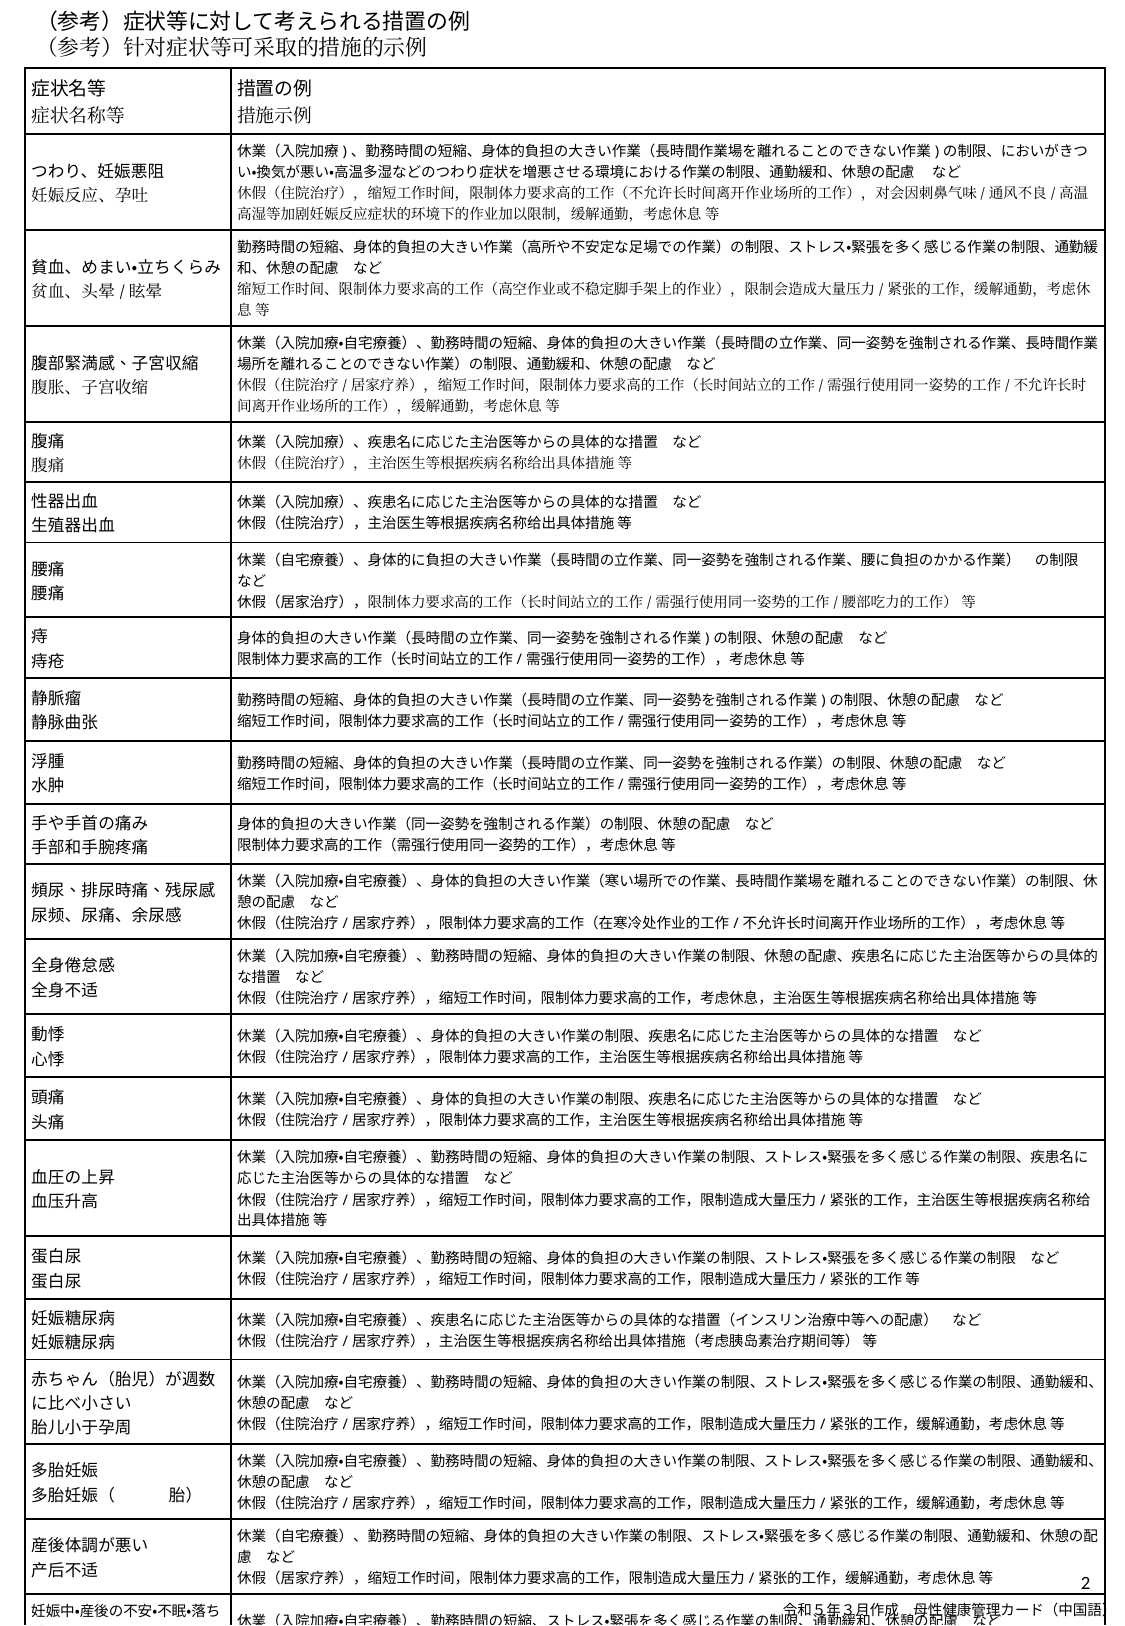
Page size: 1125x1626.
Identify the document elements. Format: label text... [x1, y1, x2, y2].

table_cell 休業（入院加療・自宅療養）、勤務時間の短縮、身体的負担の大きい作業の制限、ストレス・緊張を多く感じる作業の制限、疾患名に応じた主治医等からの具体的な措置 など 休假（住院治疗/居家疗养），缩短工作时间，限制体力要求高的工作，限制造成大量压力/紧张的工作，主治医生等根据疾病名称给出具体措施 等 [232, 1141, 1104, 1235]
table_cell 休業（入院加療・自宅療養）、身体的負担の大きい作業（寒い場所での作業、長時間作業場を離れることのできない作業）の制限、休憩の配慮 など 休假（住院治疗/居家疗养），限制体力要求高的工作（在寒冷处作业的工作/不允许长时间离开作业场所的工作），考虑休息 等 [232, 865, 1104, 938]
table_cell 勤務時間の短縮、身体的負担の大きい作業（長時間の立作業、同一姿勢を強制される作業)の制限、休憩の配慮 など 缩短工作时间，限制体力要求高的工作（长时间站立的工作/需强行使用同一姿势的工作），考虑休息 等 [232, 679, 1104, 740]
text_box 令和５年３月作成 母性健康管理カード（中国語） [770, 1595, 1125, 1625]
table_cell 赤ちゃん（胎児）が週数に比べ小さい 胎儿小于孕周 [26, 1360, 230, 1443]
table_cell 勤務時間の短縮、身体的負担の大きい作業（高所や不安定な足場での作業）の制限、ストレス・緊張を多く感じる作業の制限、通勤緩和、休憩の配慮 など 缩短工作时间、限制体力要求高的工作（高空作业或不稳定脚手架上的作业），限制会造成大量压力/紧张的工作，缓解通勤，考虑休息 等 [232, 231, 1104, 325]
table_cell 休業（入院加療）、疾患名に応じた主治医等からの具体的な措置 など 休假（住院治疗），主治医生等根据疾病名称给出具体措施 等 [232, 483, 1104, 542]
table_cell 頭痛 头痛 [26, 1078, 230, 1139]
table_cell 休業（入院加療・自宅療養）、勤務時間の短縮、身体的負担の大きい作業の制限、ストレス・緊張を多く感じる作業の制限 など 休假（住院治疗/居家疗养），缩短工作时间，限制体力要求高的工作，限制造成大量压力/紧张的工作 等 [232, 1237, 1104, 1298]
table_cell 頻尿、排尿時痛、残尿感 尿频、尿痛、余尿感 [26, 865, 230, 938]
table_header 症状名等 症状名称等 [26, 69, 230, 133]
table_cell 休業（入院加療・自宅療養）、勤務時間の短縮、身体的負担の大きい作業の制限、ストレス・緊張を多く感じる作業の制限、通勤緩和、休憩の配慮 など 休假（住院治疗/居家疗养），缩短工作时间，限制体力要求高的工作，限制造成大量压力/紧张的工作，缓解通勤，考虑休息 等 [232, 1445, 1104, 1518]
table_cell 静脈瘤 静脉曲张 [26, 679, 230, 740]
table_cell 痔 痔疮 [26, 618, 230, 677]
table_cell 休業（入院加療）、疾患名に応じた主治医等からの具体的な措置 など 休假（住院治疗），主治医生等根据疾病名称给出具体措施 等 [232, 423, 1104, 481]
table_cell 休業（自宅療養）、身体的に負担の大きい作業（長時間の立作業、同一姿勢を強制される作業、腰に負担のかかる作業） の制限 など 休假（居家治疗），限制体力要求高的工作（长时间站立的工作/需强行使用同一姿势的工作/腰部吃力的工作） 等 [232, 543, 1104, 616]
text_box （参考）症状等に対して考えられる措置の例 （参考）针对症状等可采取的措施的示例 [21, 0, 1052, 68]
table_cell 蛋白尿 蛋白尿 [26, 1237, 230, 1298]
table_cell 腹部緊満感、子宮収縮 腹胀、子宫收缩 [26, 327, 230, 421]
table_cell 勤務時間の短縮、身体的負担の大きい作業（長時間の立作業、同一姿勢を強制される作業）の制限、休憩の配慮 など 缩短工作时间，限制体力要求高的工作（长时间站立的工作/需强行使用同一姿势的工作），考虑休息 等 [232, 742, 1104, 803]
table_cell 休業（入院加療・自宅療養）、身体的負担の大きい作業の制限、疾患名に応じた主治医等からの具体的な措置 など 休假（住院治疗/居家疗养），限制体力要求高的工作，主治医生等根据疾病名称给出具体措施 等 [232, 1015, 1104, 1076]
table_cell 手や手首の痛み 手部和手腕疼痛 [26, 805, 230, 863]
table_cell 腰痛 腰痛 [26, 543, 230, 616]
table_cell 休業（入院加療・自宅療養）、身体的負担の大きい作業の制限、疾患名に応じた主治医等からの具体的な措置 など 休假（住院治疗/居家疗养），限制体力要求高的工作，主治医生等根据疾病名称给出具体措施 等 [232, 1078, 1104, 1139]
table_cell 休業（入院加療・自宅療養）、勤務時間の短縮、ストレス・緊張を多く感じる作業の制限、通勤緩和、休憩の配慮 など 休假（住院治疗/居家疗养），缩短工作时间，限制造成大量压力/紧张的工作，缓解通勤，考虑休息 等 [232, 1595, 770, 1625]
table_cell 腹痛 腹痛 [26, 423, 230, 481]
table_cell 全身倦怠感 全身不适 [26, 940, 230, 1013]
table_cell 休業（入院加療・自宅療養）、疾患名に応じた主治医等からの具体的な措置（インスリン治療中等への配慮） など 休假（住院治疗/居家疗养），主治医生等根据疾病名称给出具体措施（考虑胰岛素治疗期间等） 等 [232, 1300, 1104, 1359]
slide_number 2 [1046, 1538, 1106, 1595]
table_cell 休業（入院加療・自宅療養）、勤務時間の短縮、身体的負担の大きい作業の制限、ストレス・緊張を多く感じる作業の制限、通勤緩和、休憩の配慮 など 休假（住院治疗/居家疗养），缩短工作时间，限制体力要求高的工作，限制造成大量压力/紧张的工作，缓解通勤，考虑休息 等 [232, 1360, 1104, 1443]
table_cell 血圧の上昇 血压升高 [26, 1141, 230, 1235]
table_cell つわり、妊娠悪阻 妊娠反应、孕吐 [26, 135, 230, 229]
table_cell 休業（入院加療・自宅療養）、勤務時間の短縮、身体的負担の大きい作業（長時間の立作業、同一姿勢を強制される作業、長時間作業場所を離れることのできない作業）の制限、通勤緩和、休憩の配慮 など 休假（住院治疗/居家疗养），缩短工作时间，限制体力要求高的工作（长时间站立的工作/需强行使用同一姿势的工作/不允许长时间离开作业场所的工作），缓解通勤，考虑休息 等 [232, 327, 1104, 421]
table_cell 身体的負担の大きい作業（長時間の立作業、同一姿勢を強制される作業)の制限、休憩の配慮 など 限制体力要求高的工作（长时间站立的工作/需强行使用同一姿势的工作），考虑休息 等 [232, 618, 1104, 677]
table_cell 性器出血 生殖器出血 [26, 483, 230, 542]
table_cell 産後体調が悪い 产后不适 [26, 1520, 230, 1593]
table_cell 休業（入院加療・自宅療養）、勤務時間の短縮、身体的負担の大きい作業の制限、休憩の配慮、疾患名に応じた主治医等からの具体的な措置 など 休假（住院治疗/居家疗养），缩短工作时间，限制体力要求高的工作，考虑休息，主治医生等根据疾病名称给出具体措施 等 [232, 940, 1104, 1013]
table_header 措置の例 措施示例 [232, 69, 1104, 133]
table_cell 浮腫 水肿 [26, 742, 230, 803]
table_cell 休業（自宅療養）、勤務時間の短縮、身体的負担の大きい作業の制限、ストレス・緊張を多く感じる作業の制限、通勤緩和、休憩の配慮 など 休假（居家疗养），缩短工作时间，限制体力要求高的工作，限制造成大量压力/紧张的工作，缓解通勤，考虑休息 等 [232, 1520, 1104, 1593]
table_cell 身体的負担の大きい作業（同一姿勢を強制される作業）の制限、休憩の配慮 など 限制体力要求高的工作（需强行使用同一姿势的工作），考虑休息 等 [232, 805, 1104, 863]
table_cell 動悸 心悸 [26, 1015, 230, 1076]
table_cell 妊娠中・産後の不安・不眠・落ち着かないなど 孕期及产后焦虑/失眠/烦躁等 [26, 1595, 230, 1625]
table_cell 妊娠糖尿病 妊娠糖尿病 [26, 1300, 230, 1359]
table_cell 多胎妊娠 多胎妊娠（ 胎） [26, 1445, 230, 1518]
table_cell 休業（入院加療)、勤務時間の短縮、身体的負担の大きい作業（長時間作業場を離れることのできない作業)の制限、においがきつい・換気が悪い・高温多湿などのつわり症状を増悪させる環境における作業の制限、通勤緩和、休憩の配慮 など 休假（住院治疗），缩短工作时间，限制体力要求高的工作（不允许长时间离开作业场所的工作），对会因刺鼻气味/通风不良/高温高湿等加剧妊娠反应症状的环境下的作业加以限制，缓解通勤，考虑休息 等 [232, 135, 1104, 229]
table_cell 貧血、めまい・立ちくらみ 贫血、头晕/眩晕 [26, 231, 230, 325]
